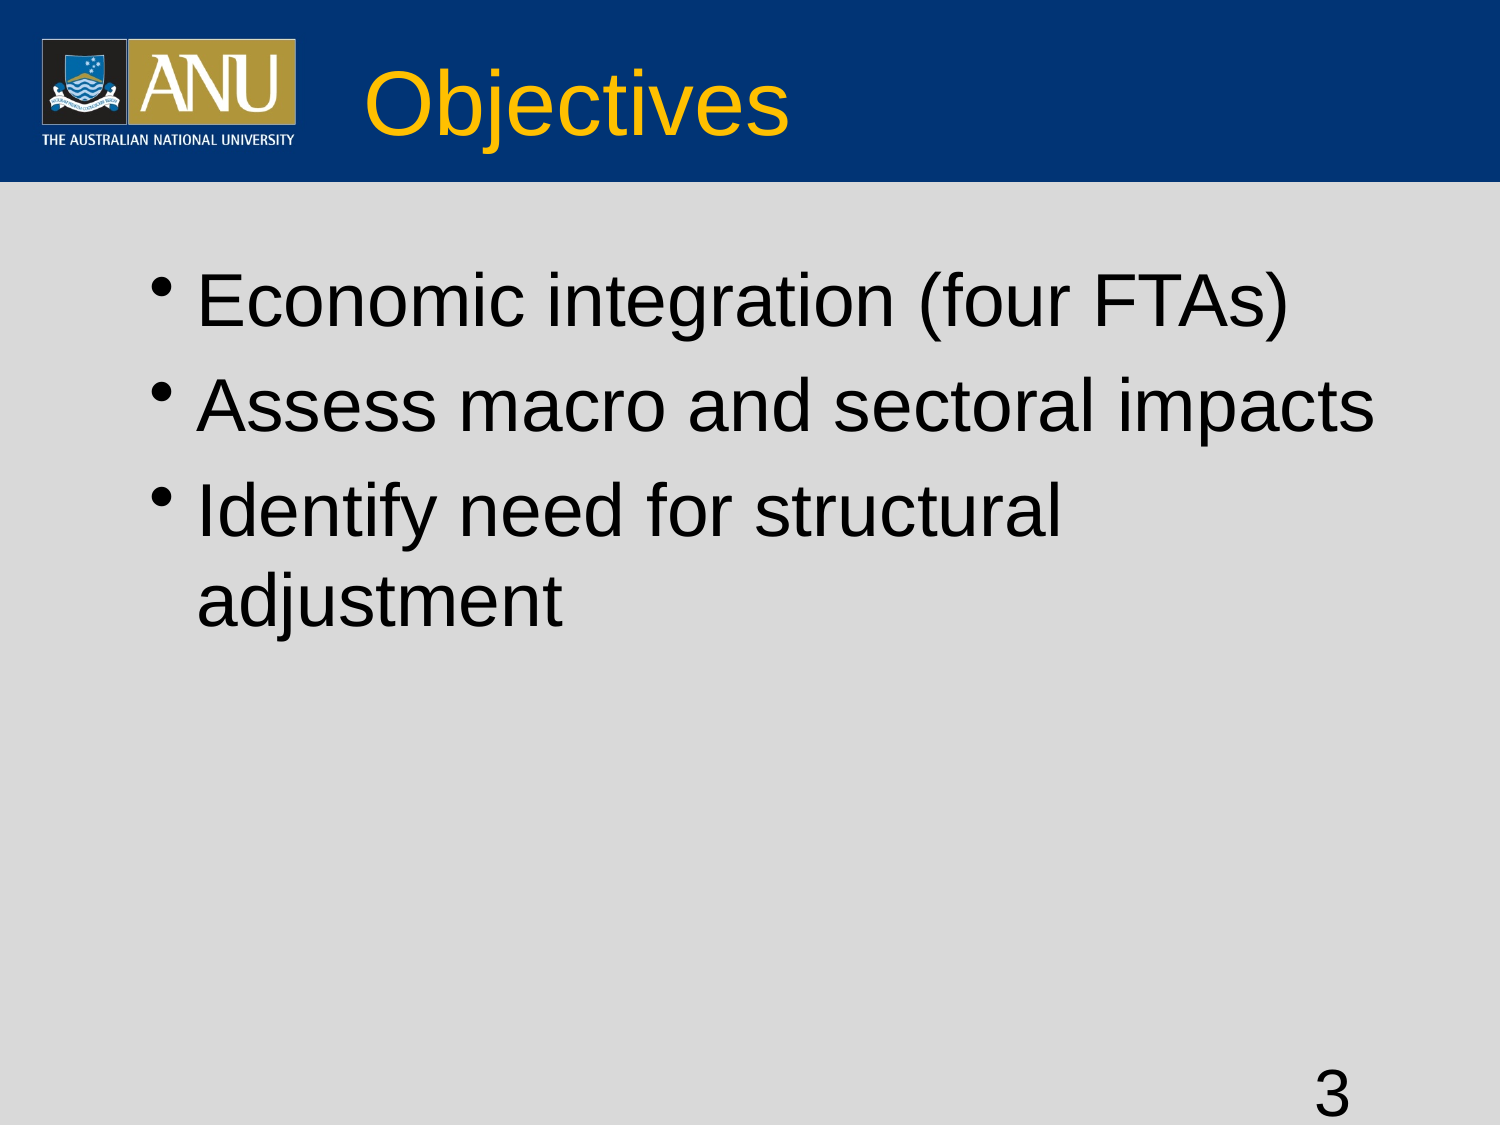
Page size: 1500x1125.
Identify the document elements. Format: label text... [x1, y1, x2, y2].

title Objectives [348, 42, 1188, 156]
list Economic integration (four FTAs) Assess macro and sectoral impacts Identify need for structural adjustment [41, 243, 1463, 1024]
slide_number 3 [1299, 1042, 1425, 1103]
picture [0, 0, 1500, 182]
